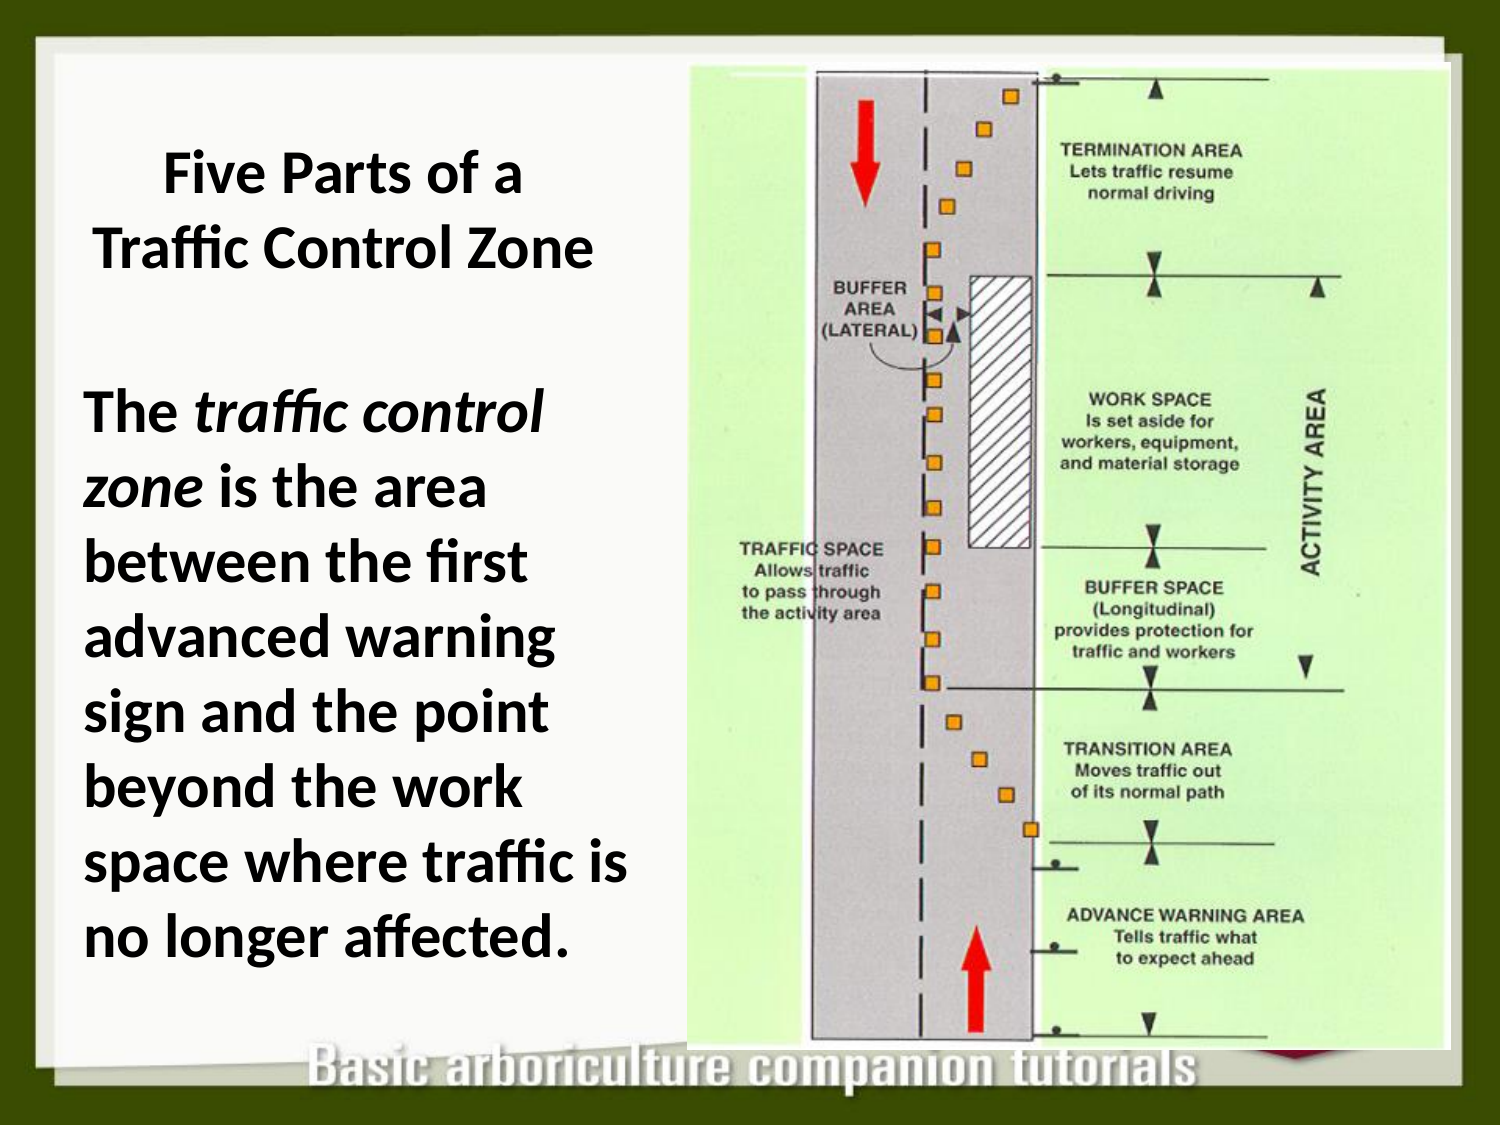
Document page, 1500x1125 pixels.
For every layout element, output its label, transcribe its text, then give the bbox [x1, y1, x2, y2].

text_box The traffic control zone is the area between the first advanced warning sign and the point beyond the work space where traffic is no longer affected. [62, 362, 675, 1105]
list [687, 62, 1452, 1051]
title Five Parts of a Traffic Control Zone [74, 112, 613, 301]
picture [0, 0, 1500, 1125]
